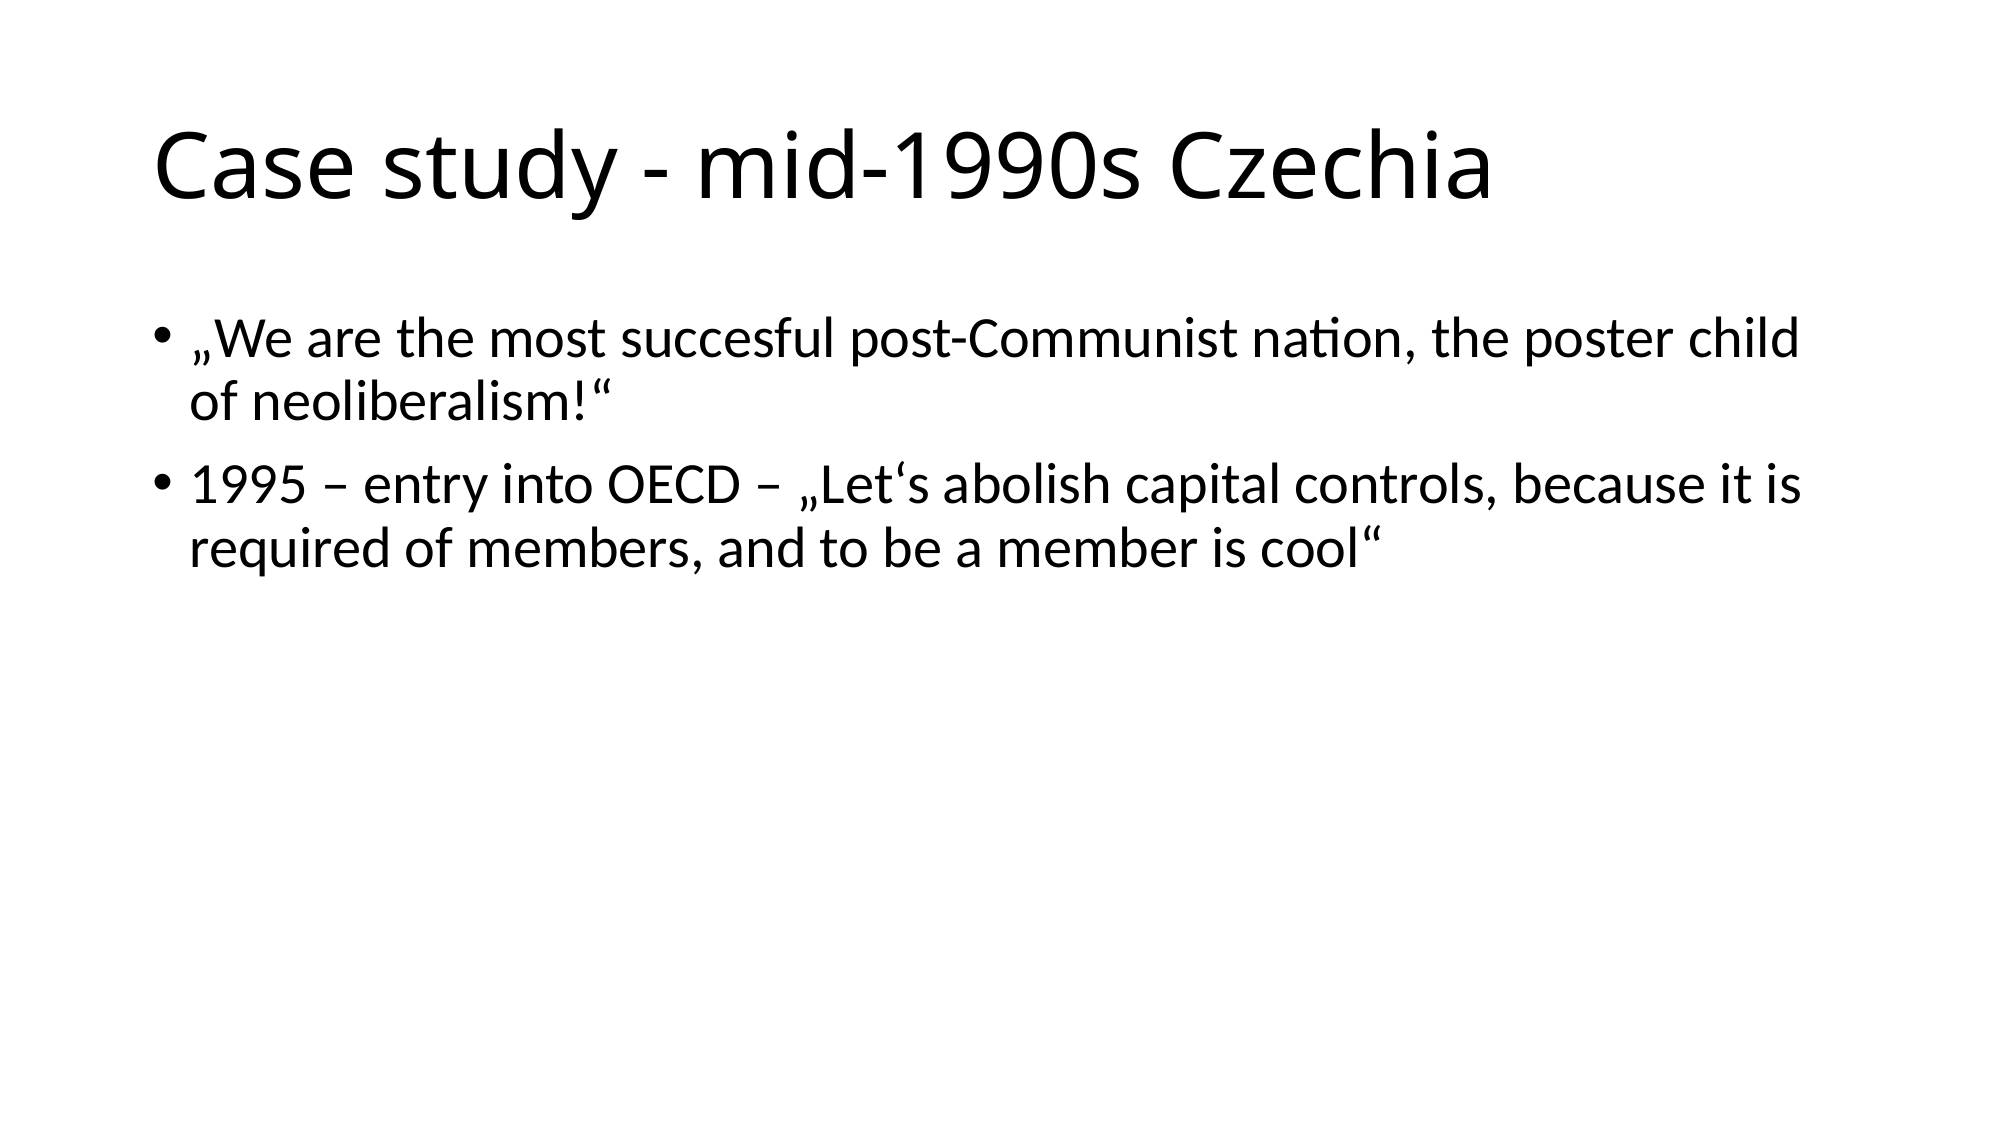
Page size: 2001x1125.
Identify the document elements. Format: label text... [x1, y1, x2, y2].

title Case study - mid-1990s Czechia [137, 59, 1863, 278]
list „We are the most succesful post-Communist nation, the poster child of neoliberalism!“ 1995 – entry into OECD – „Let‘s abolish capital controls, because it is required of members, and to be a member is cool“ [137, 299, 1863, 1014]
